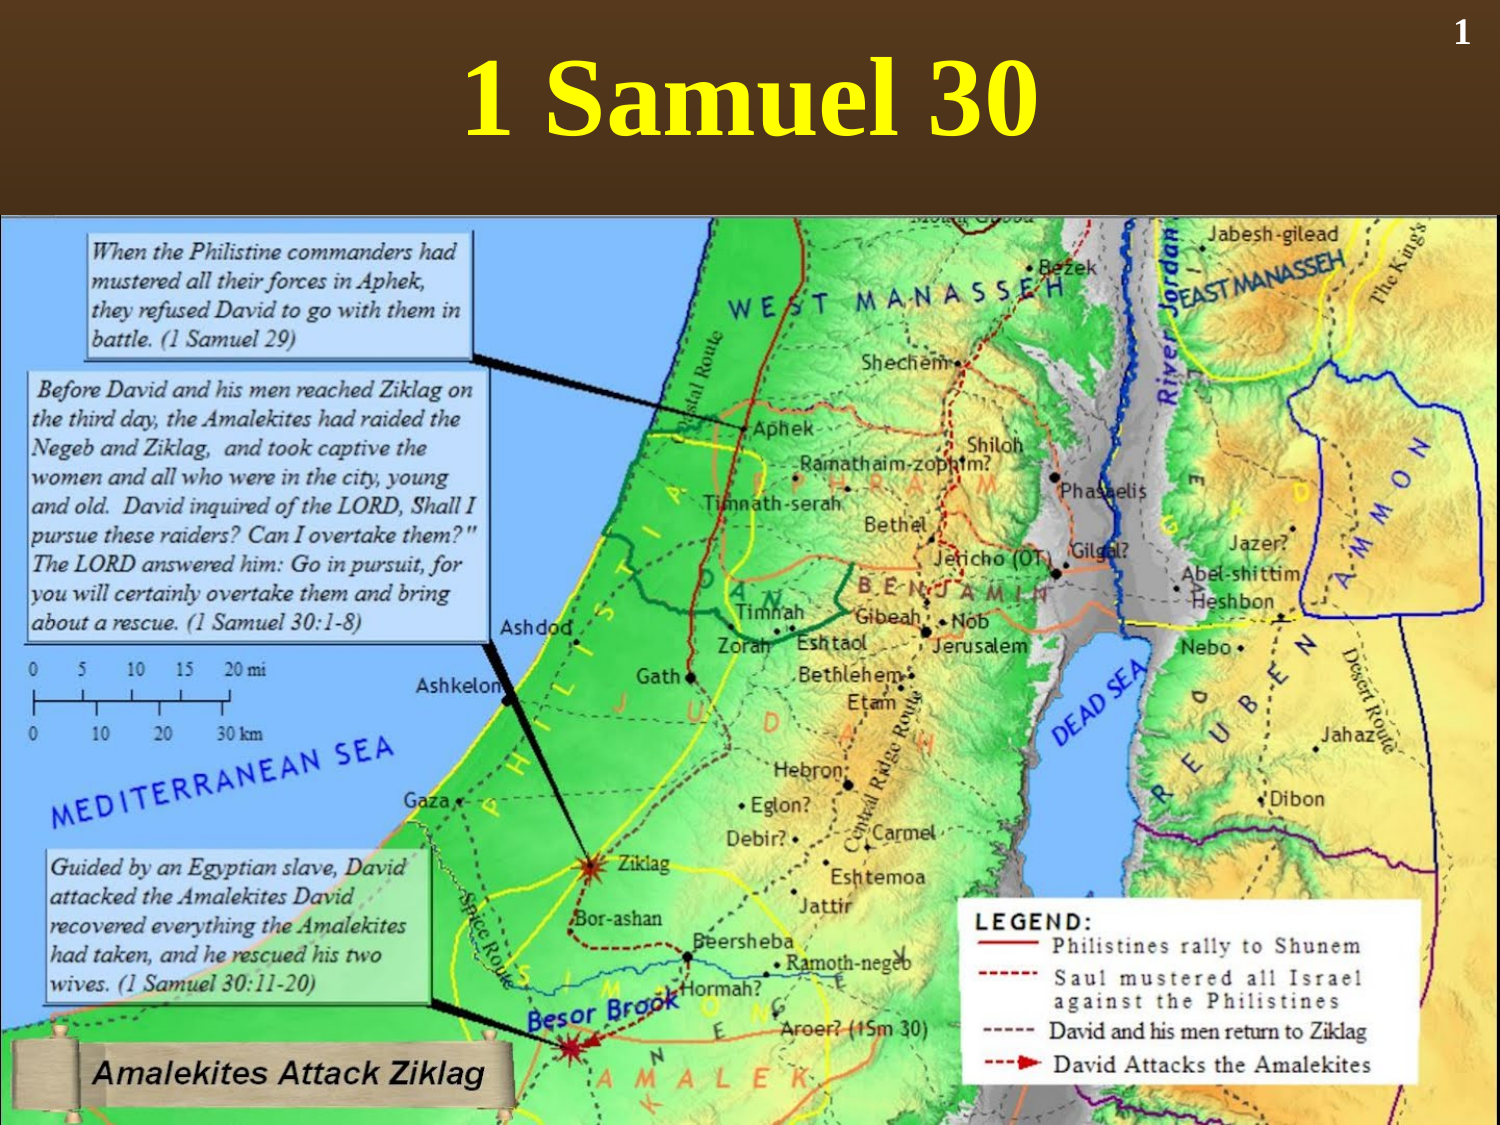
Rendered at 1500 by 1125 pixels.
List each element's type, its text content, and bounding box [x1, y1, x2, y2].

picture [0, 214, 1500, 1125]
title 1 Samuel 30 [0, 0, 1500, 181]
text_box 1 [1424, 0, 1500, 60]
